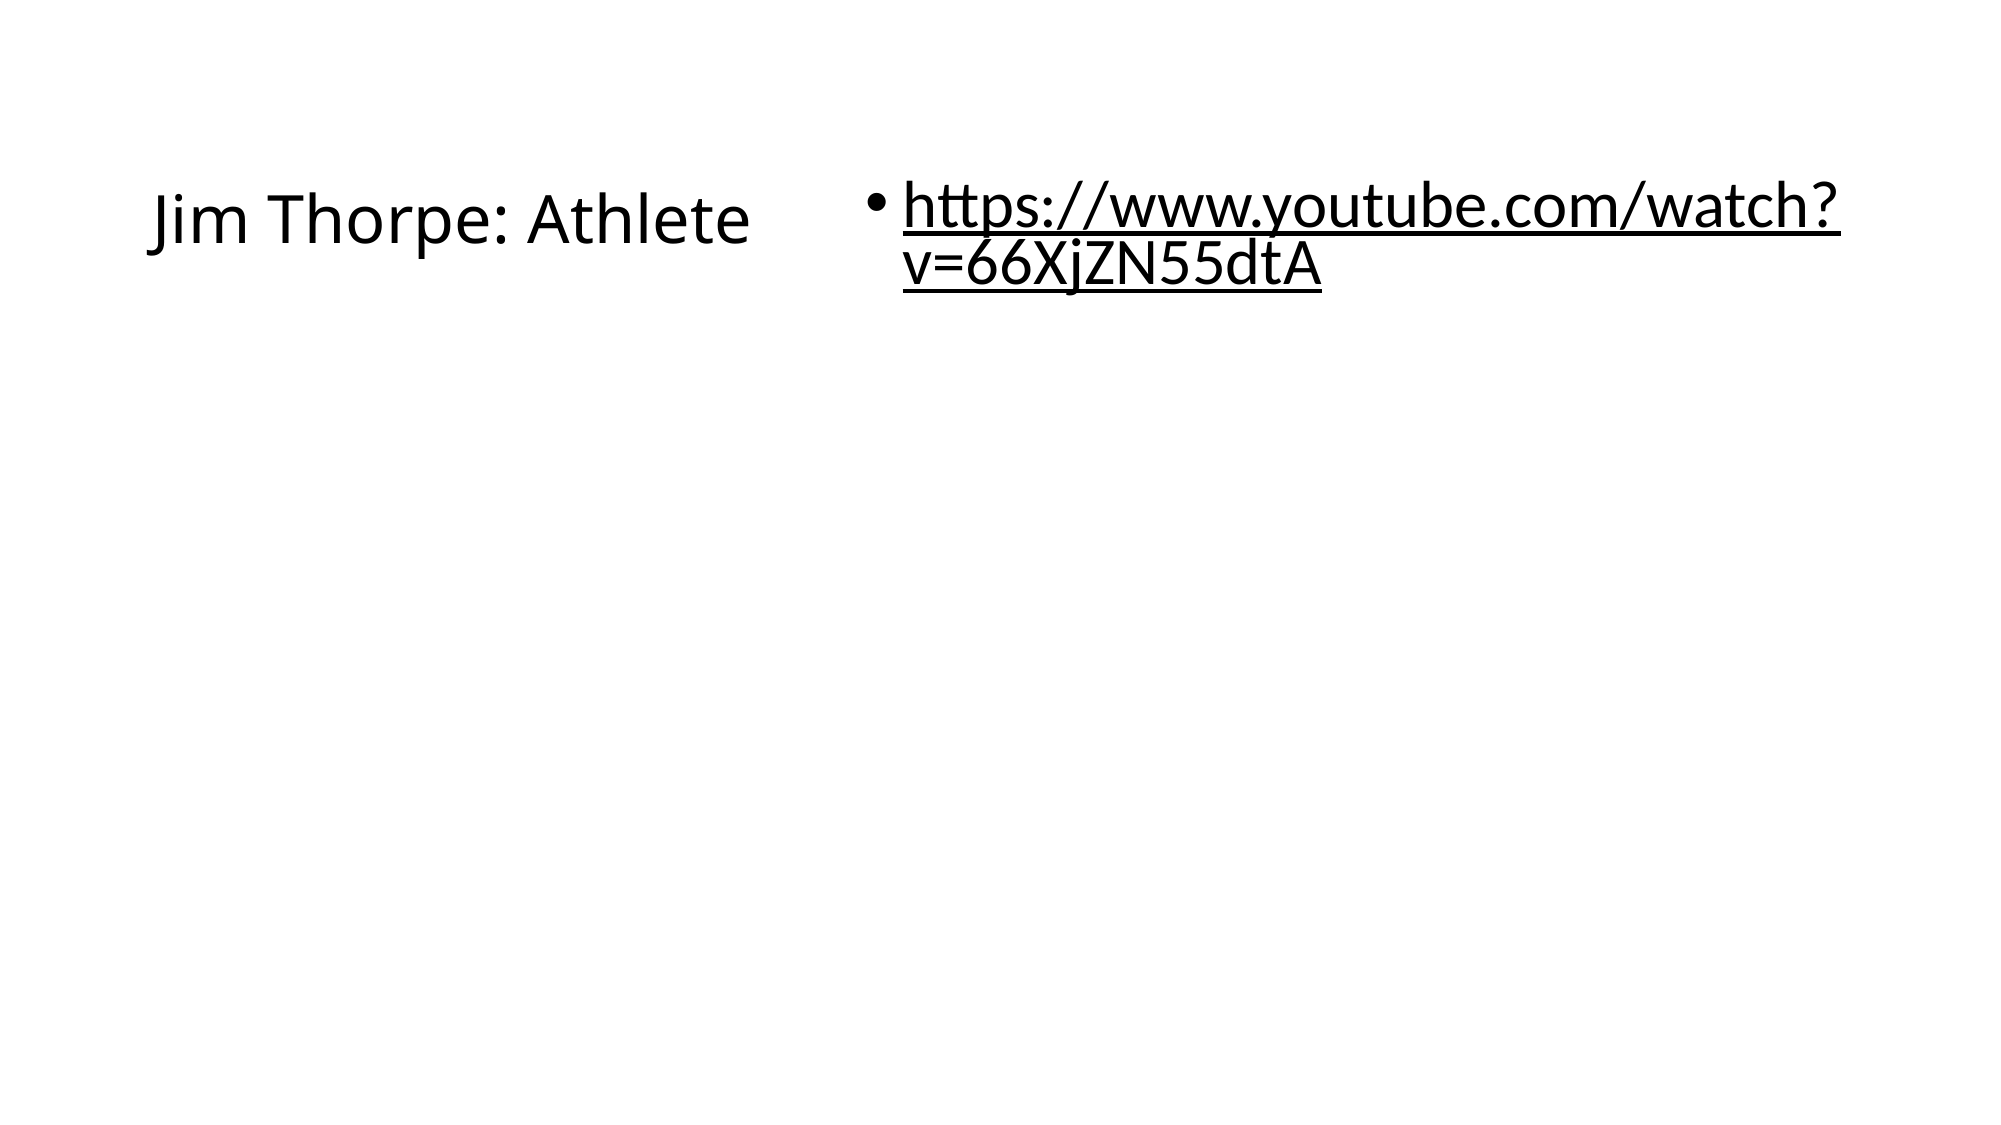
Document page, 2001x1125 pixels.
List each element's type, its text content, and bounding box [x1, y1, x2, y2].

list https://www.youtube.com/watch?v=66XjZN55dtA [850, 161, 1863, 962]
title Jim Thorpe: Athlete [137, 75, 783, 338]
